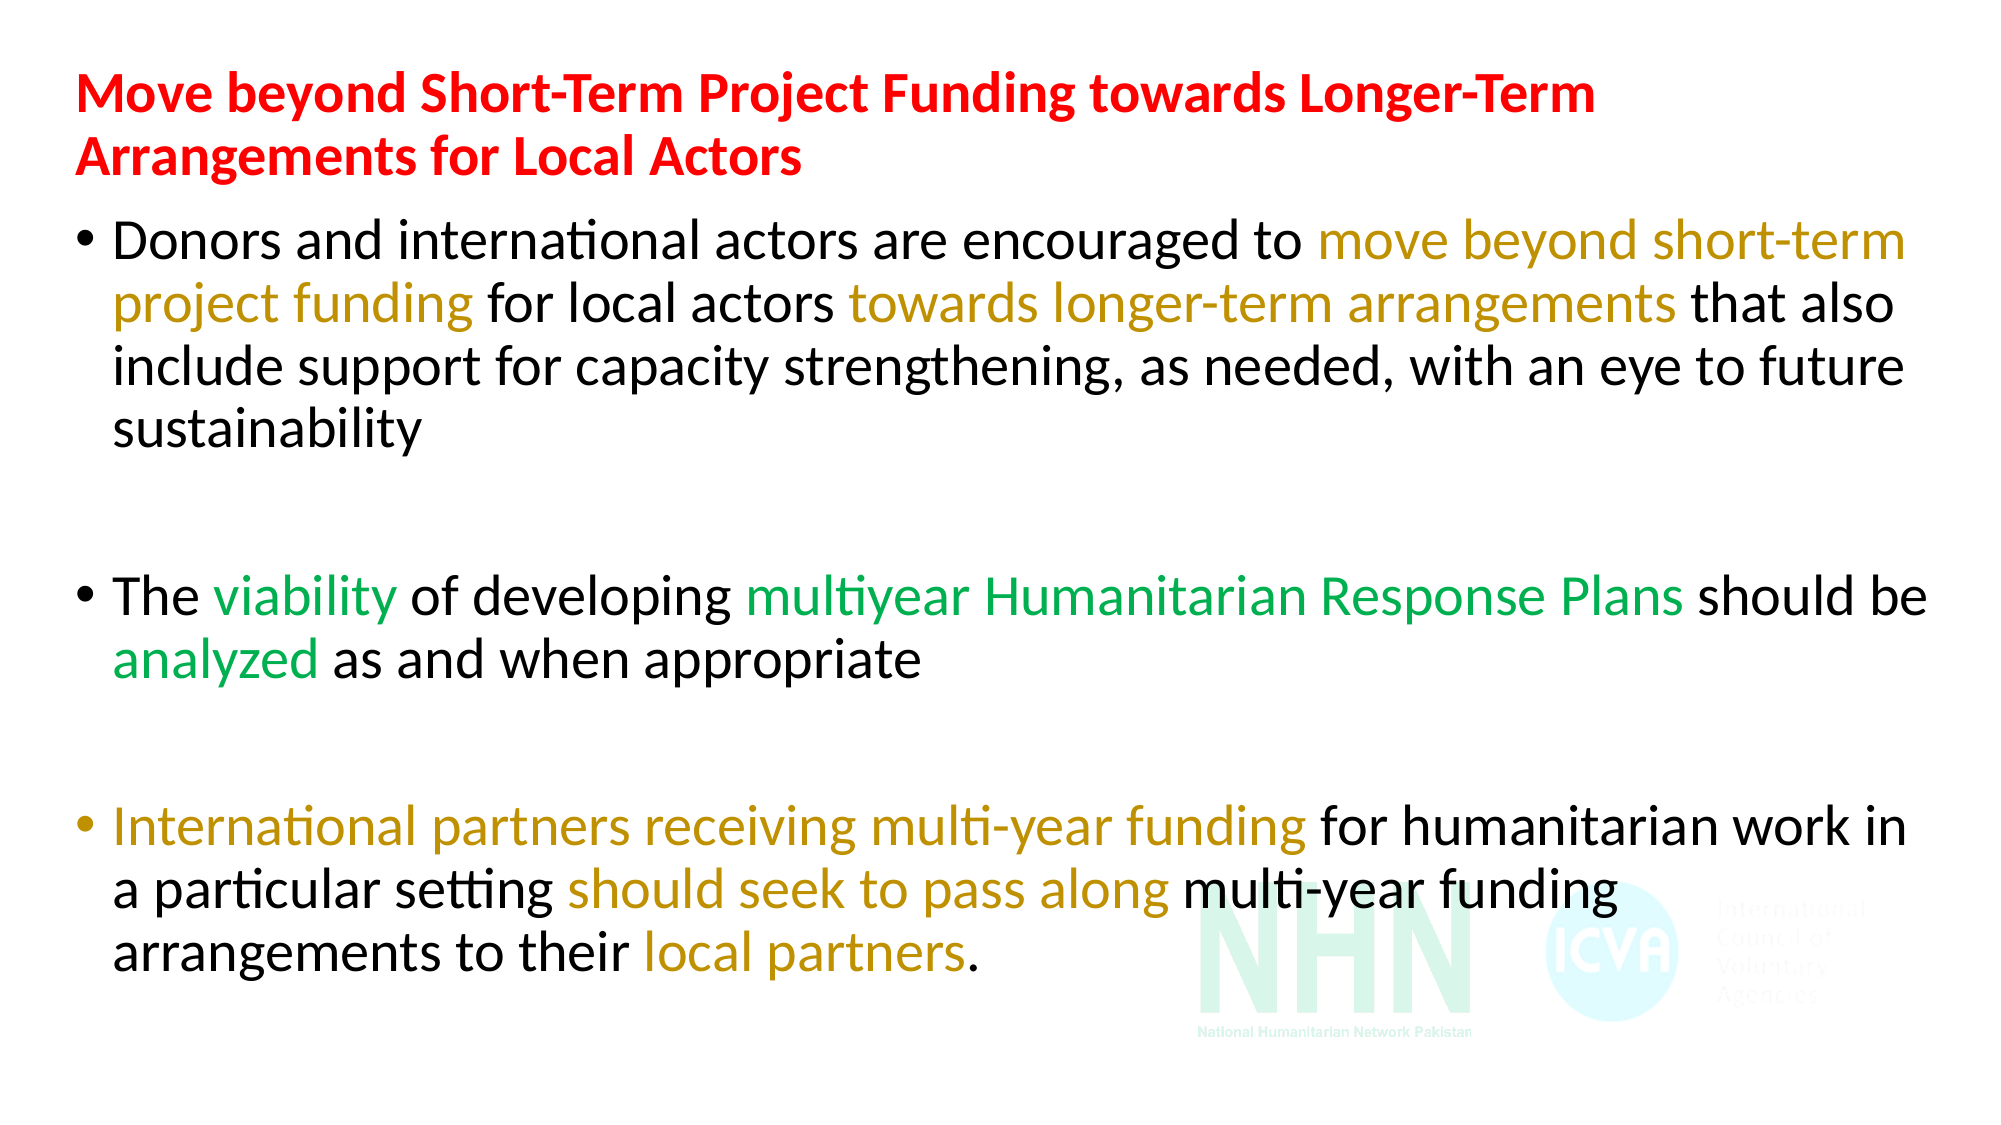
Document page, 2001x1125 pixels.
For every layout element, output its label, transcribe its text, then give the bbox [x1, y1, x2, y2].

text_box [1198, 820, 1947, 1093]
list Move beyond Short-Term Project Funding towards Longer-Term Arrangements for Local Actors Donors and international actors are encouraged to move beyond short-term project funding for local actors towards longer-term arrangements that also include support for capacity strengthening, as needed, with an eye to future sustainability The viability of developing multiyear Humanitarian Response Plans should be analyzed as and when appropriate International partners receiving multi-year funding for humanitarian work in a particular setting should seek to pass along multi-year funding arrangements to their local partners. [60, 55, 1948, 1089]
